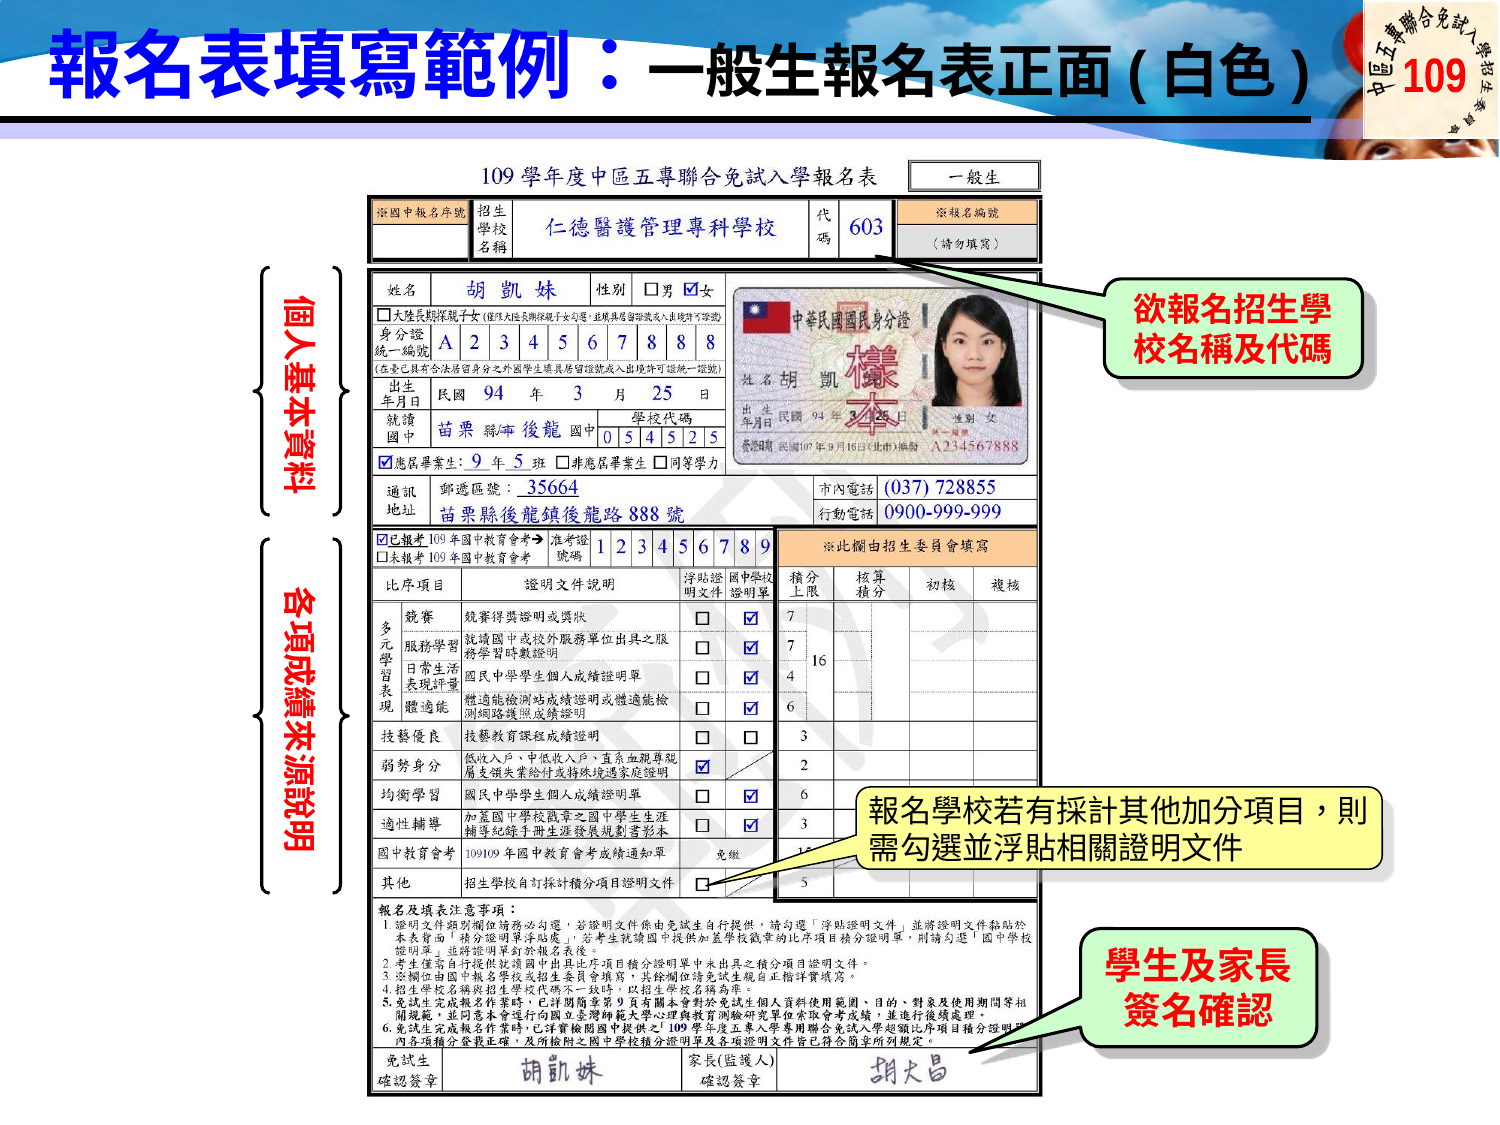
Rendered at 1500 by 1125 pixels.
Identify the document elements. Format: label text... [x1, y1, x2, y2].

text_box 欲報名招生學校名稱及代碼 [1057, 278, 1363, 378]
picture [0, 0, 1363, 118]
picture [359, 148, 1052, 1107]
text_box 個人基本資料 [253, 267, 349, 516]
text_box 報名表填寫範例：一般生報名表正面(白色) [17, 19, 1341, 105]
text_box 各項成績來源說明 [253, 538, 349, 894]
text_box 學生及家長 簽名確認 [1057, 928, 1317, 1047]
text_box 報名學校若有採計其他加分項目，則需勾選並浮貼相關證明文件 [1057, 786, 1383, 870]
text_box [1084, 118, 1363, 139]
picture [1364, 2, 1498, 137]
picture [1203, 139, 1500, 161]
picture [1165, 139, 1184, 144]
